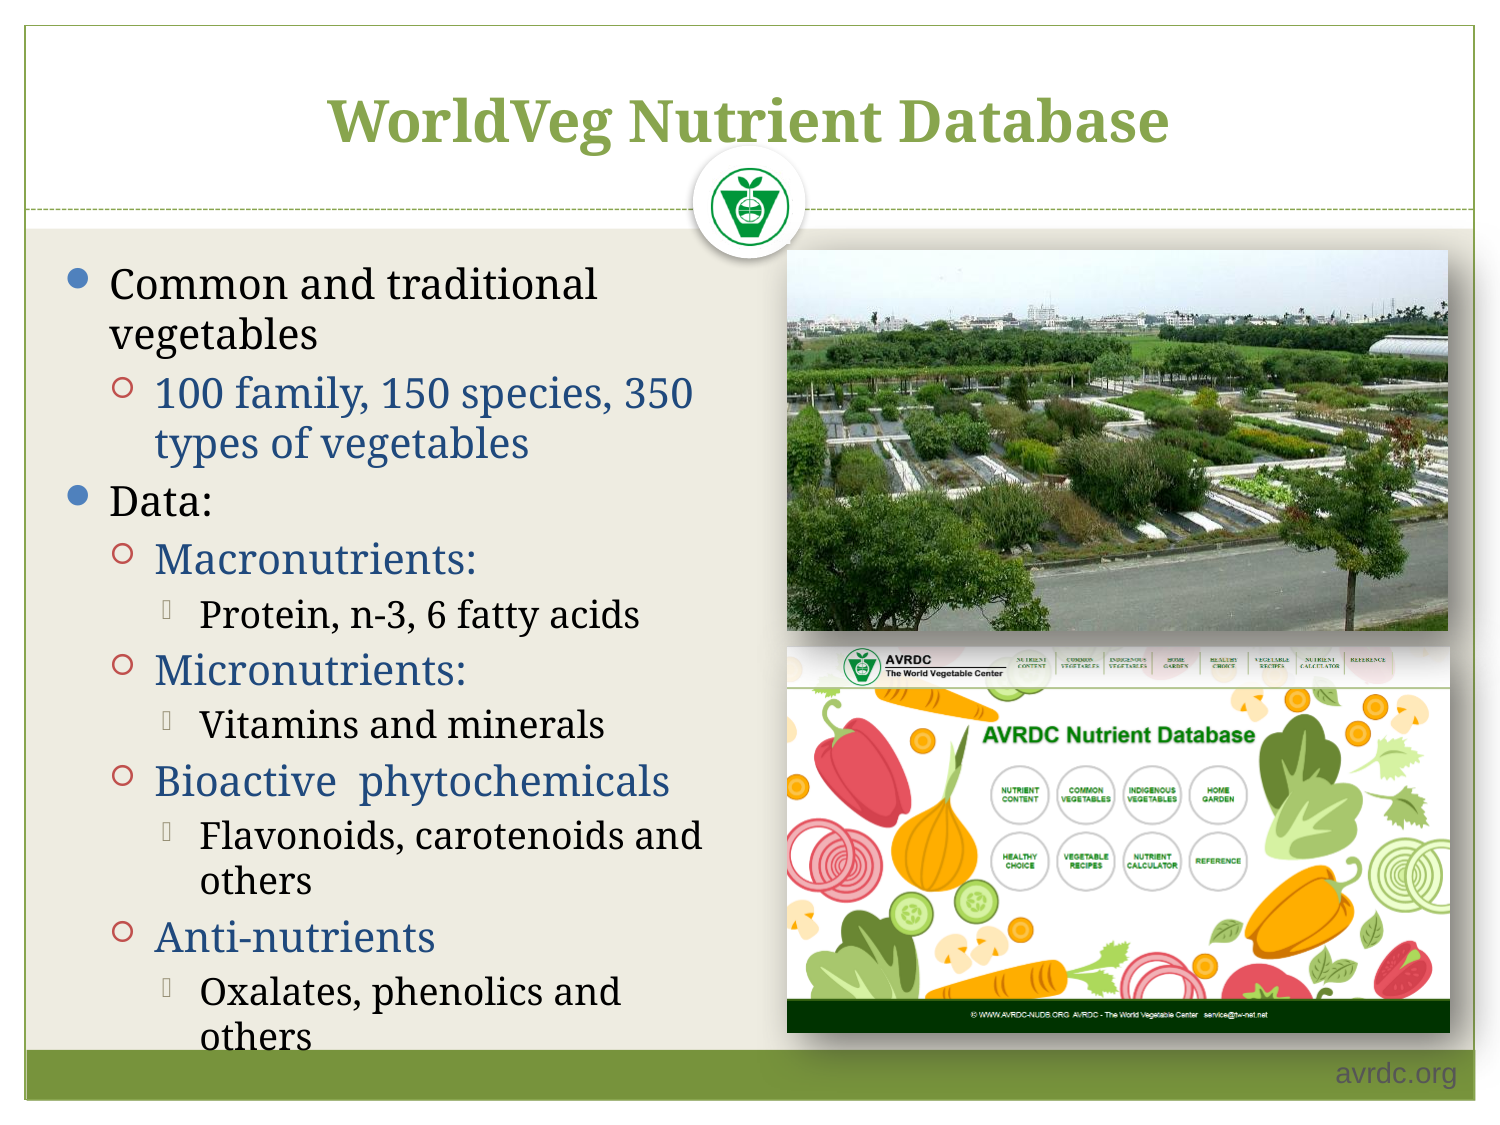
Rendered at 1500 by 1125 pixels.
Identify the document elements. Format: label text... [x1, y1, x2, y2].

picture [707, 164, 793, 249]
list Common and traditional vegetables 100 family, 150 species, 350 types of vegetables Data: Macronutrients: Protein, n-3, 6 fatty acids Micronutrients: Vitamins and minerals Bioactive phytochemicals Flavonoids, carotenoids and others Anti-nutrients Oxalates, phenolics and others [49, 250, 738, 1025]
picture [787, 250, 1448, 631]
picture [787, 646, 1450, 1033]
title WorldVeg Nutrient Database [49, 37, 1450, 162]
